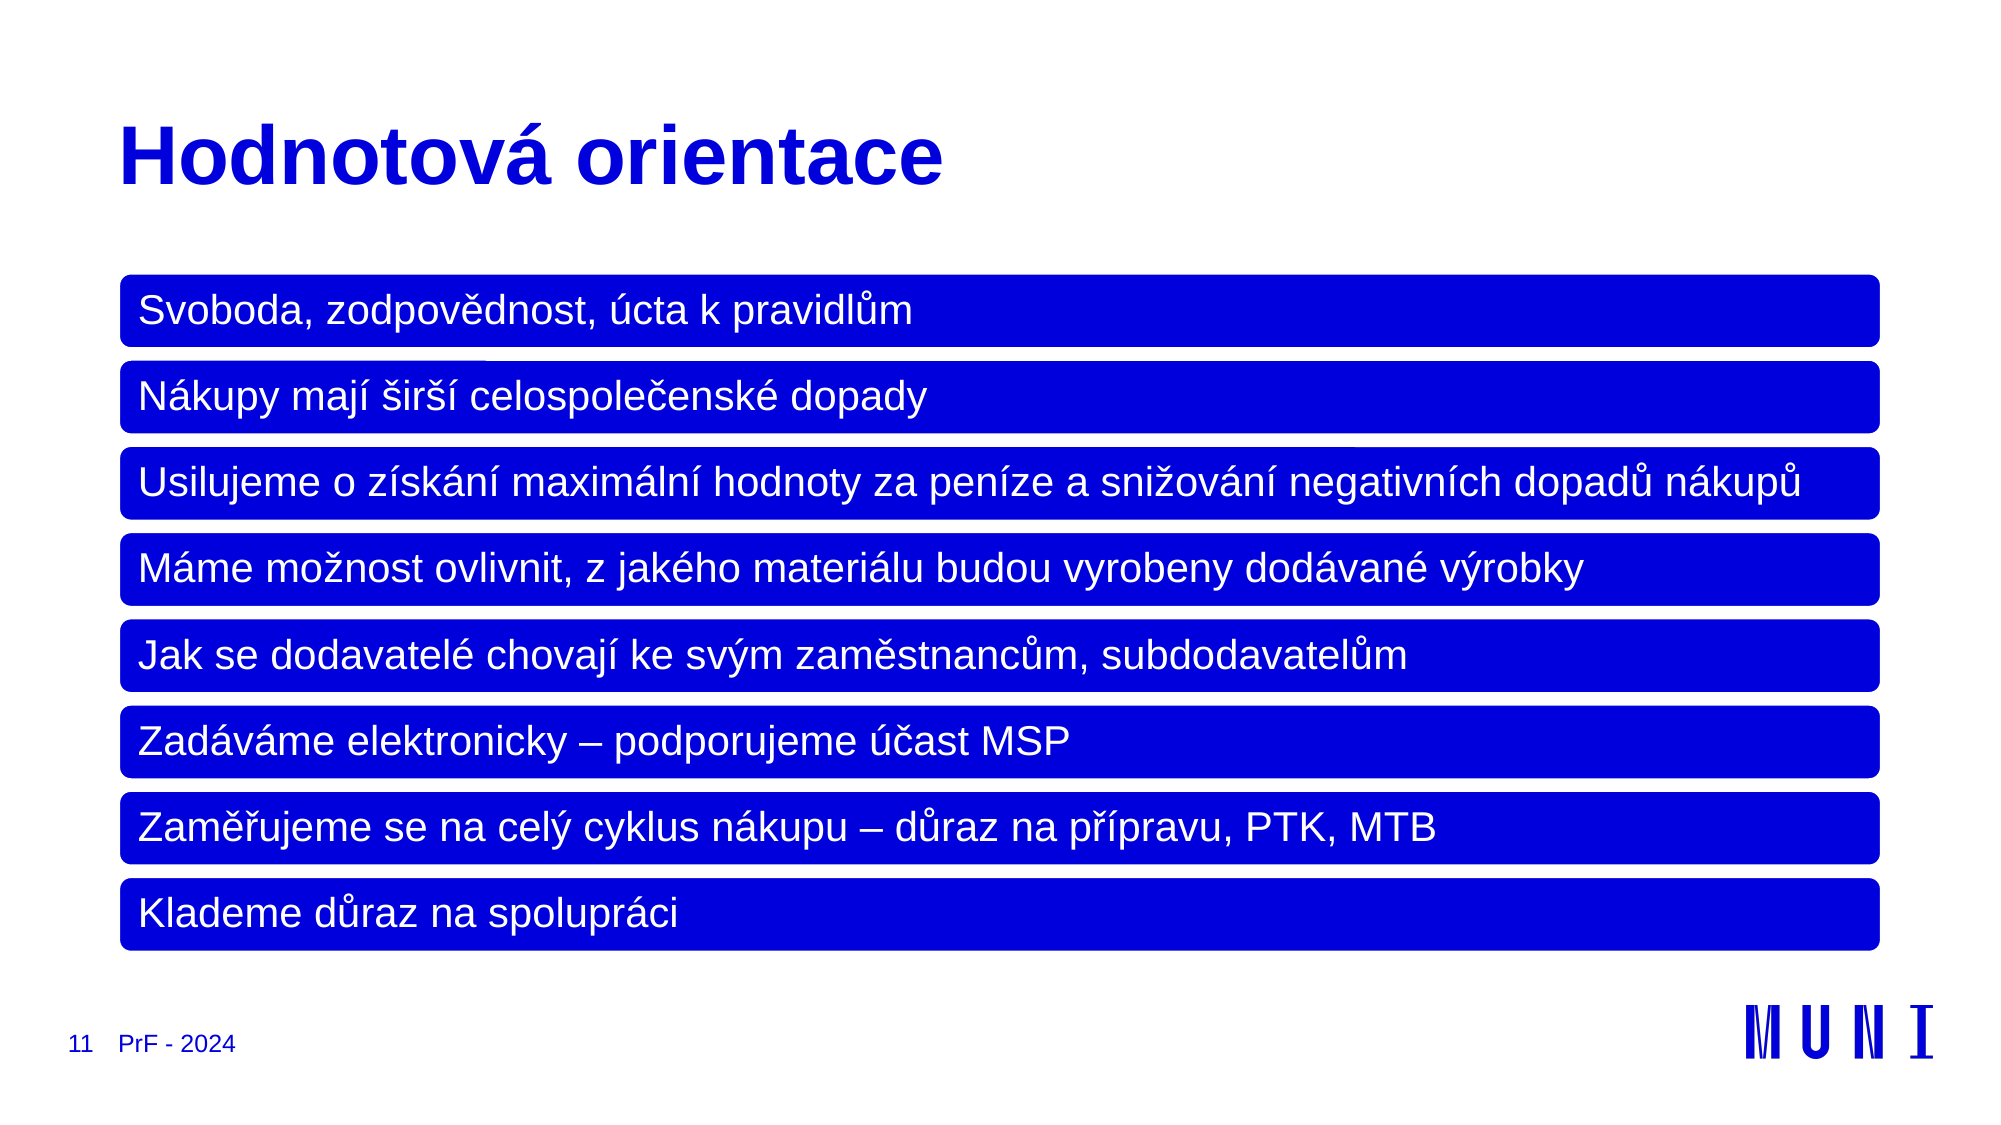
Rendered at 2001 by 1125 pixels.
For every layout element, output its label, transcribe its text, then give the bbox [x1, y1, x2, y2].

picture [1746, 1005, 1933, 1059]
slide_number 11 [67, 1021, 110, 1063]
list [117, 253, 1883, 972]
title Hodnotová orientace [118, 118, 1883, 193]
footer PrF - 2024 [118, 1021, 1418, 1063]
